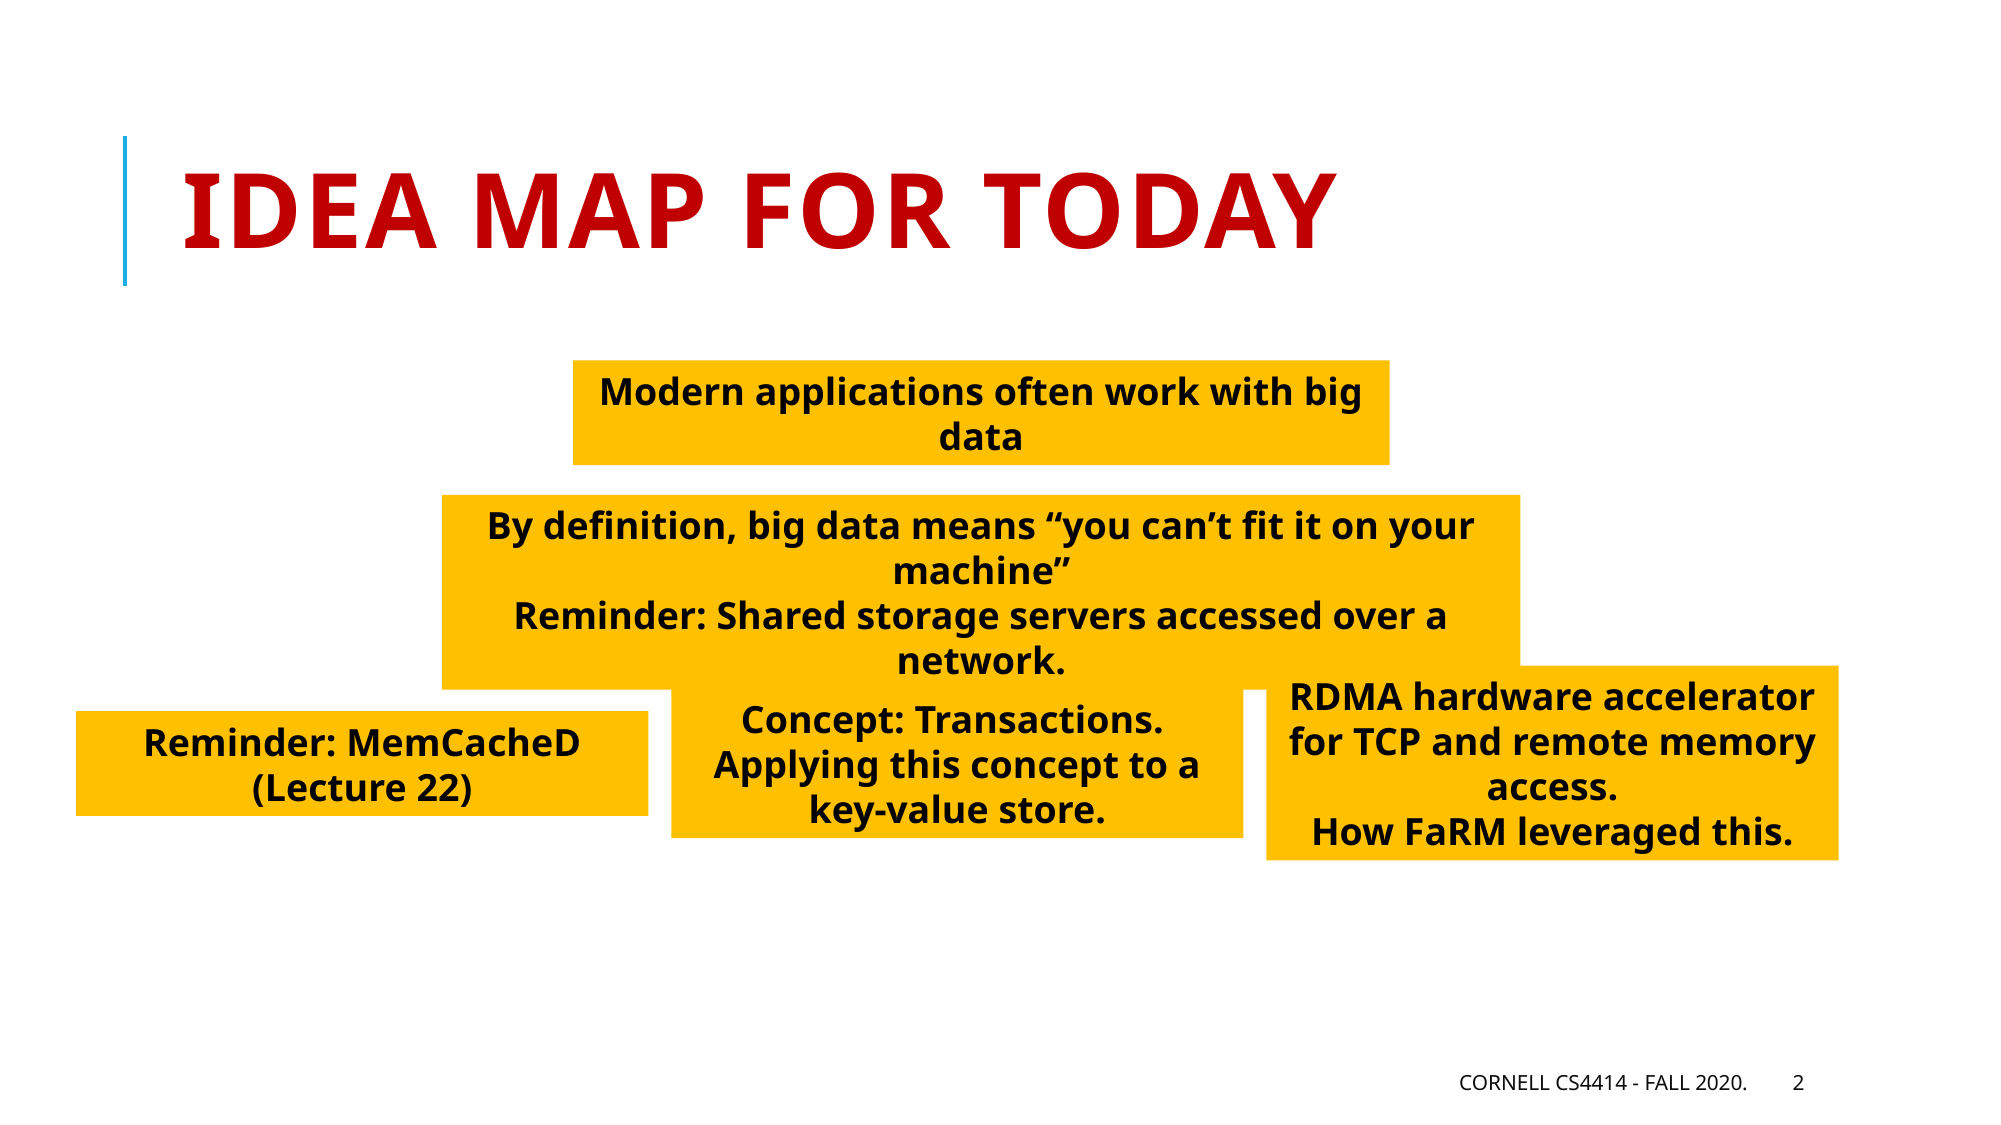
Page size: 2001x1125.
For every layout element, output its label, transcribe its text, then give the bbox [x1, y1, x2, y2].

footer Cornell CS4414 - Fall 2020. [794, 1061, 1763, 1107]
slide_number 2 [1777, 1061, 1938, 1107]
text_box RDMA hardware accelerator for TCP and remote memory access. How FaRM leveraged this. [1266, 665, 1839, 861]
text_box Modern applications often work with big data [573, 360, 1390, 466]
text_box Reminder: MemCacheD (Lecture 22) [76, 711, 649, 816]
text_box By definition, big data means “you can’t fit it on your machine” Reminder: Shared storage servers accessed over a network. [442, 494, 1521, 690]
title Idea Map For Today [168, 96, 1938, 342]
text_box Concept: Transactions. Applying this concept to a key-value store. [671, 688, 1244, 839]
